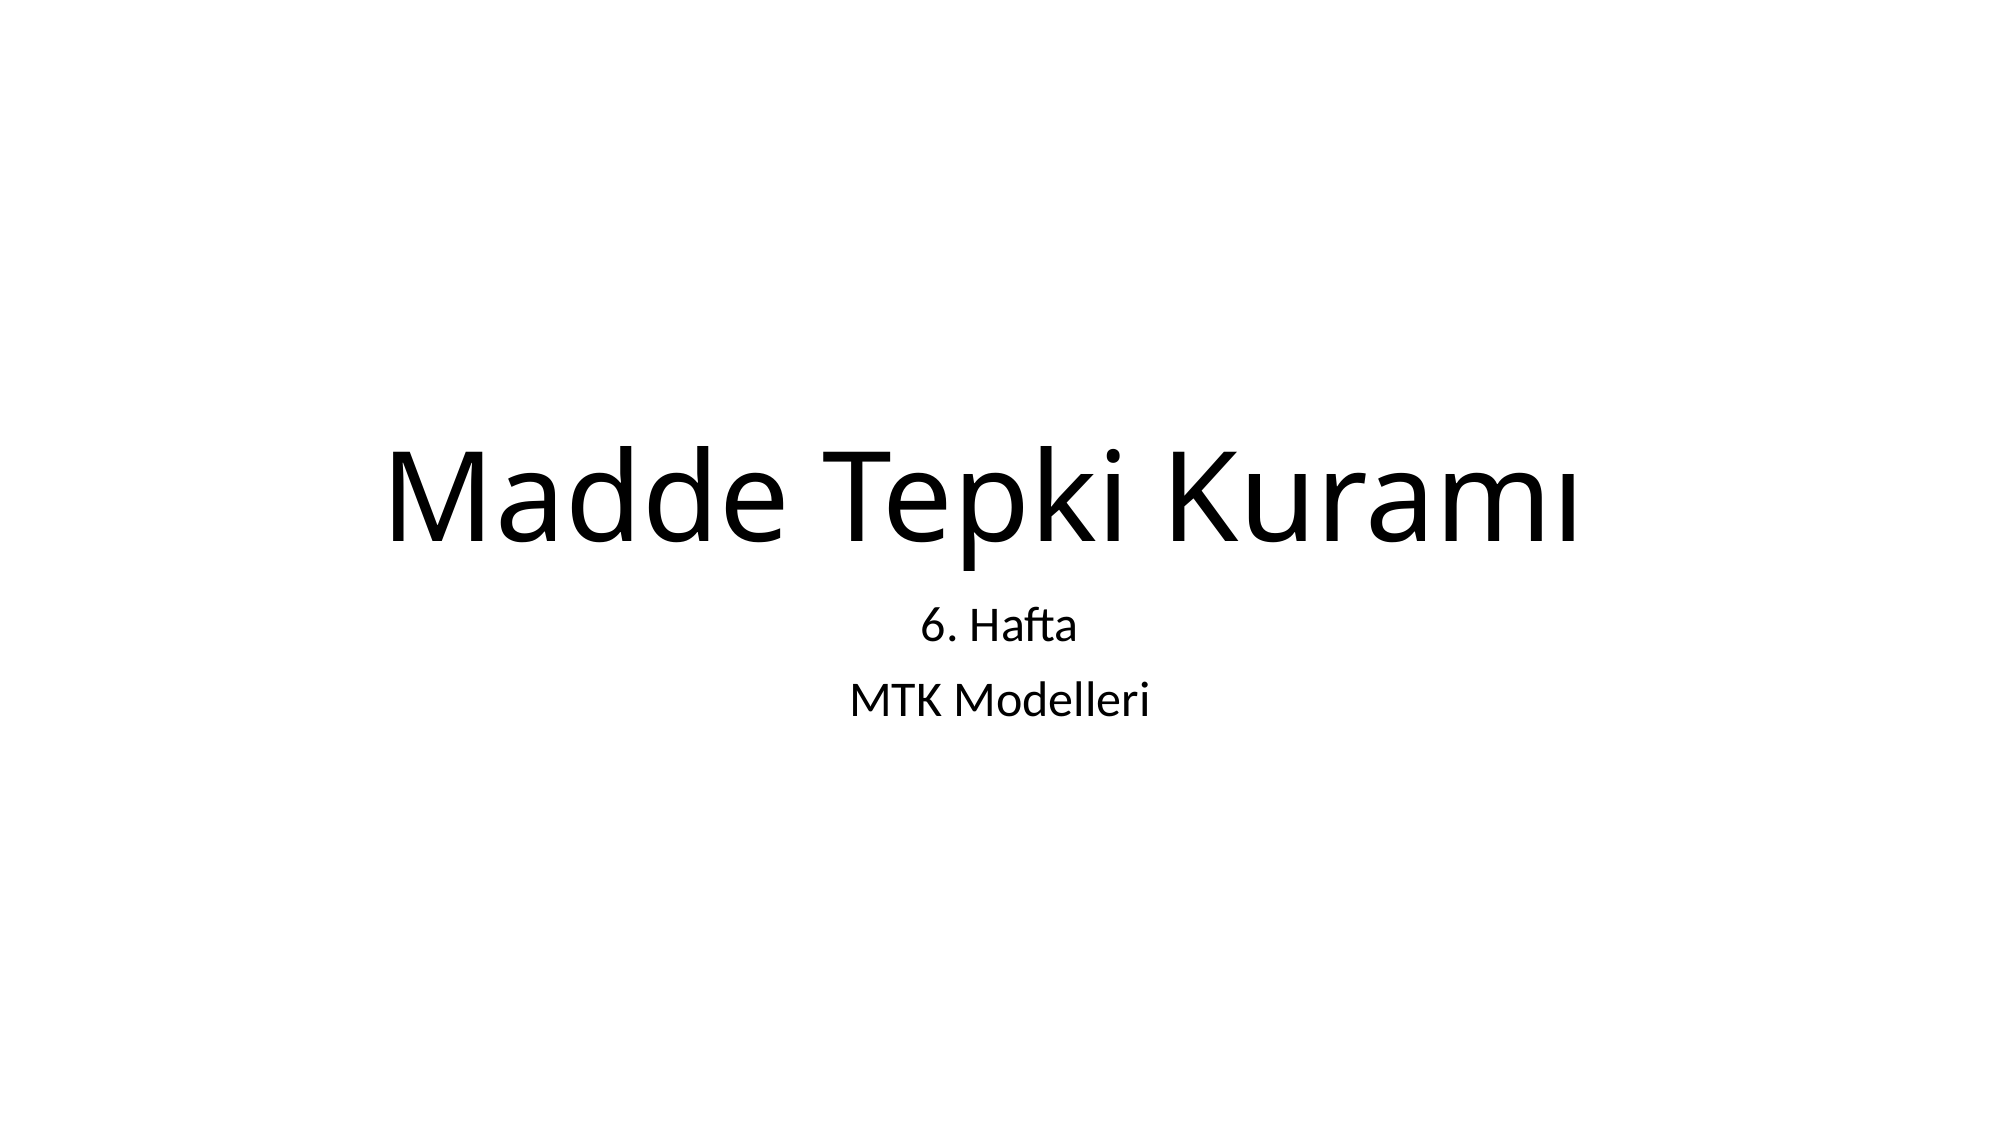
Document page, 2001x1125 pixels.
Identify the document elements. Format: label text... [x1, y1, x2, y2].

title Madde Tepki Kuramı [249, 184, 1750, 576]
subtitle 6. Hafta MTK Modelleri [249, 590, 1750, 863]
